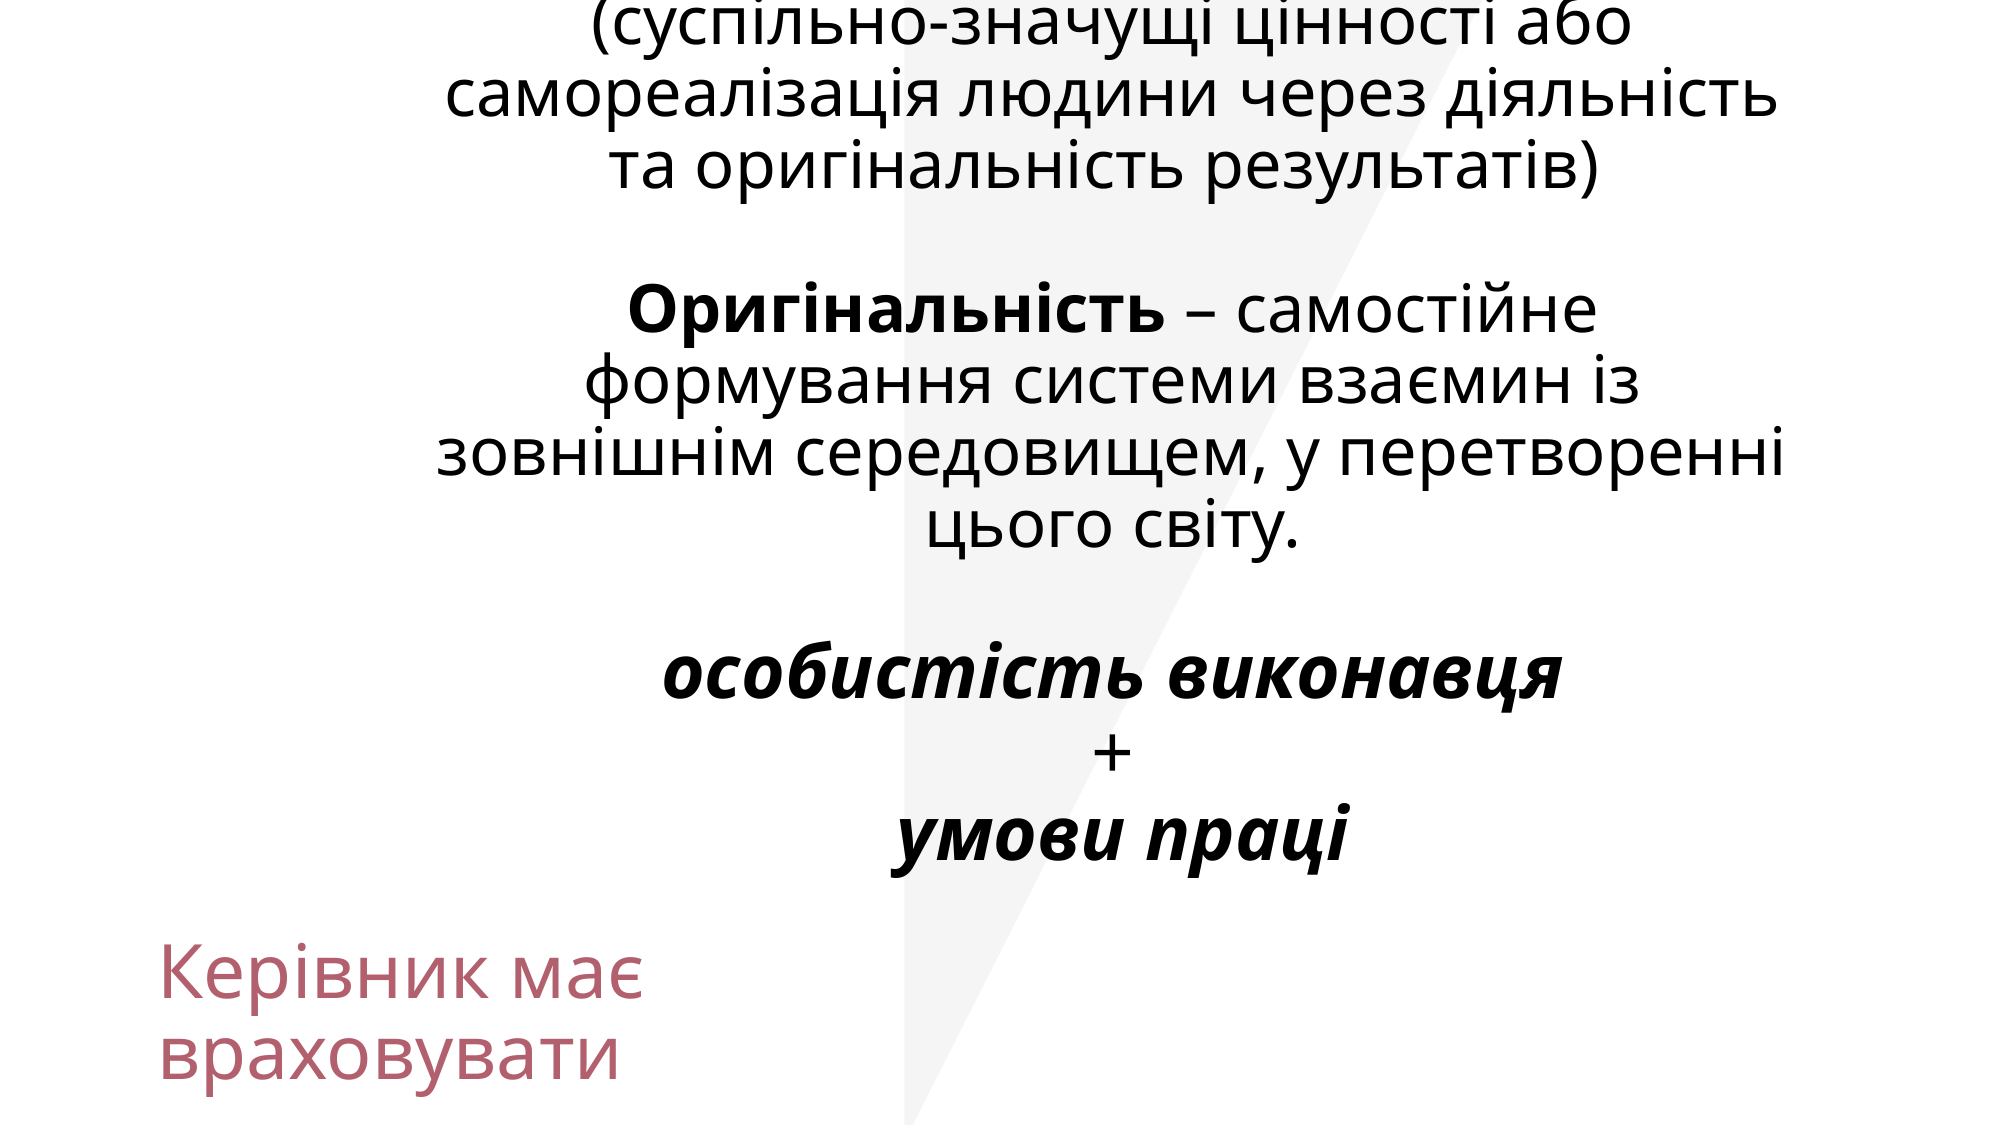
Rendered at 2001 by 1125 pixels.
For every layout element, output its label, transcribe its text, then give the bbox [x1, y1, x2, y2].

subtitle Керівник має враховувати [142, 926, 1052, 1028]
title Творчість – це створення нового (суспільно-значущі цінності або самореалізація людини через діяльність та оригінальність результатів) Оригінальність – самостійне формування системи взаємин із зовнішнім середовищем, у перетворенні цього світу. особистість виконавця + умови праці [286, 45, 1827, 885]
